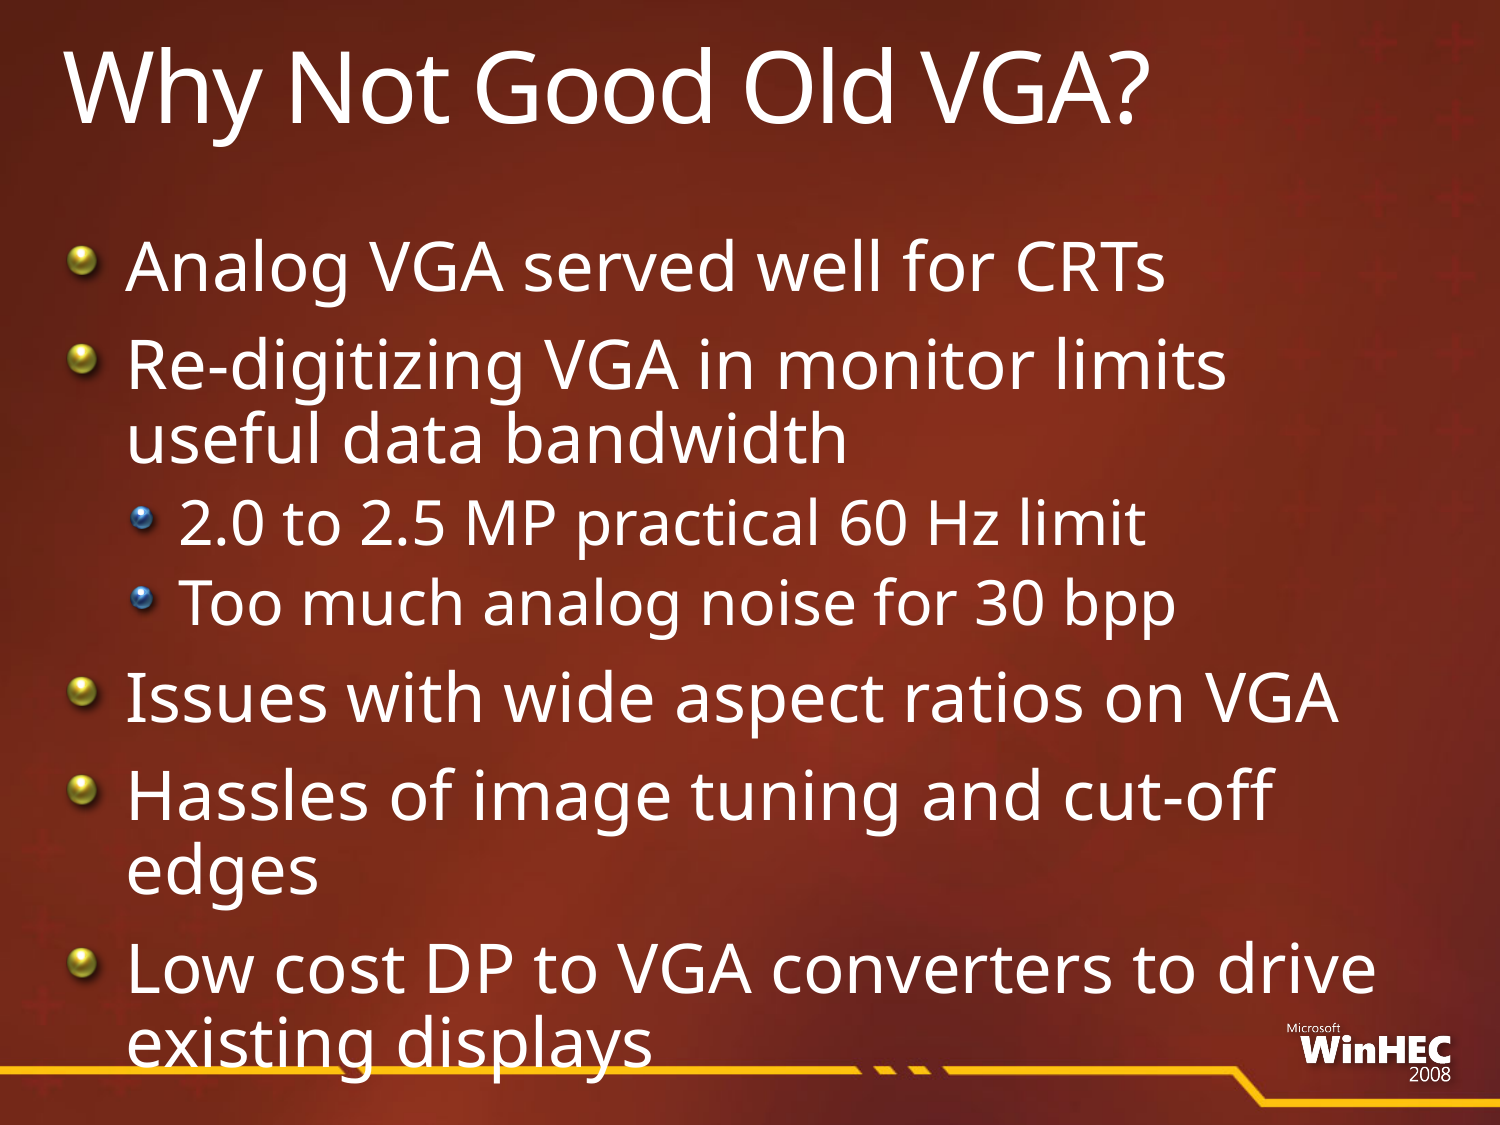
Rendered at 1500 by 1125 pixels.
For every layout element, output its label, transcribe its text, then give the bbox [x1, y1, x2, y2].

picture [0, 0, 1500, 1125]
list Analog VGA served well for CRTs Re-digitizing VGA in monitor limits useful data bandwidth 2.0 to 2.5 MP practical 60 Hz limit Too much analog noise for 30 bpp Issues with wide aspect ratios on VGA Hassles of image tuning and cut-off edges Low cost DP to VGA converters to drive existing displays [62, 231, 1438, 1029]
title Why Not Good Old VGA? [62, 37, 1438, 146]
